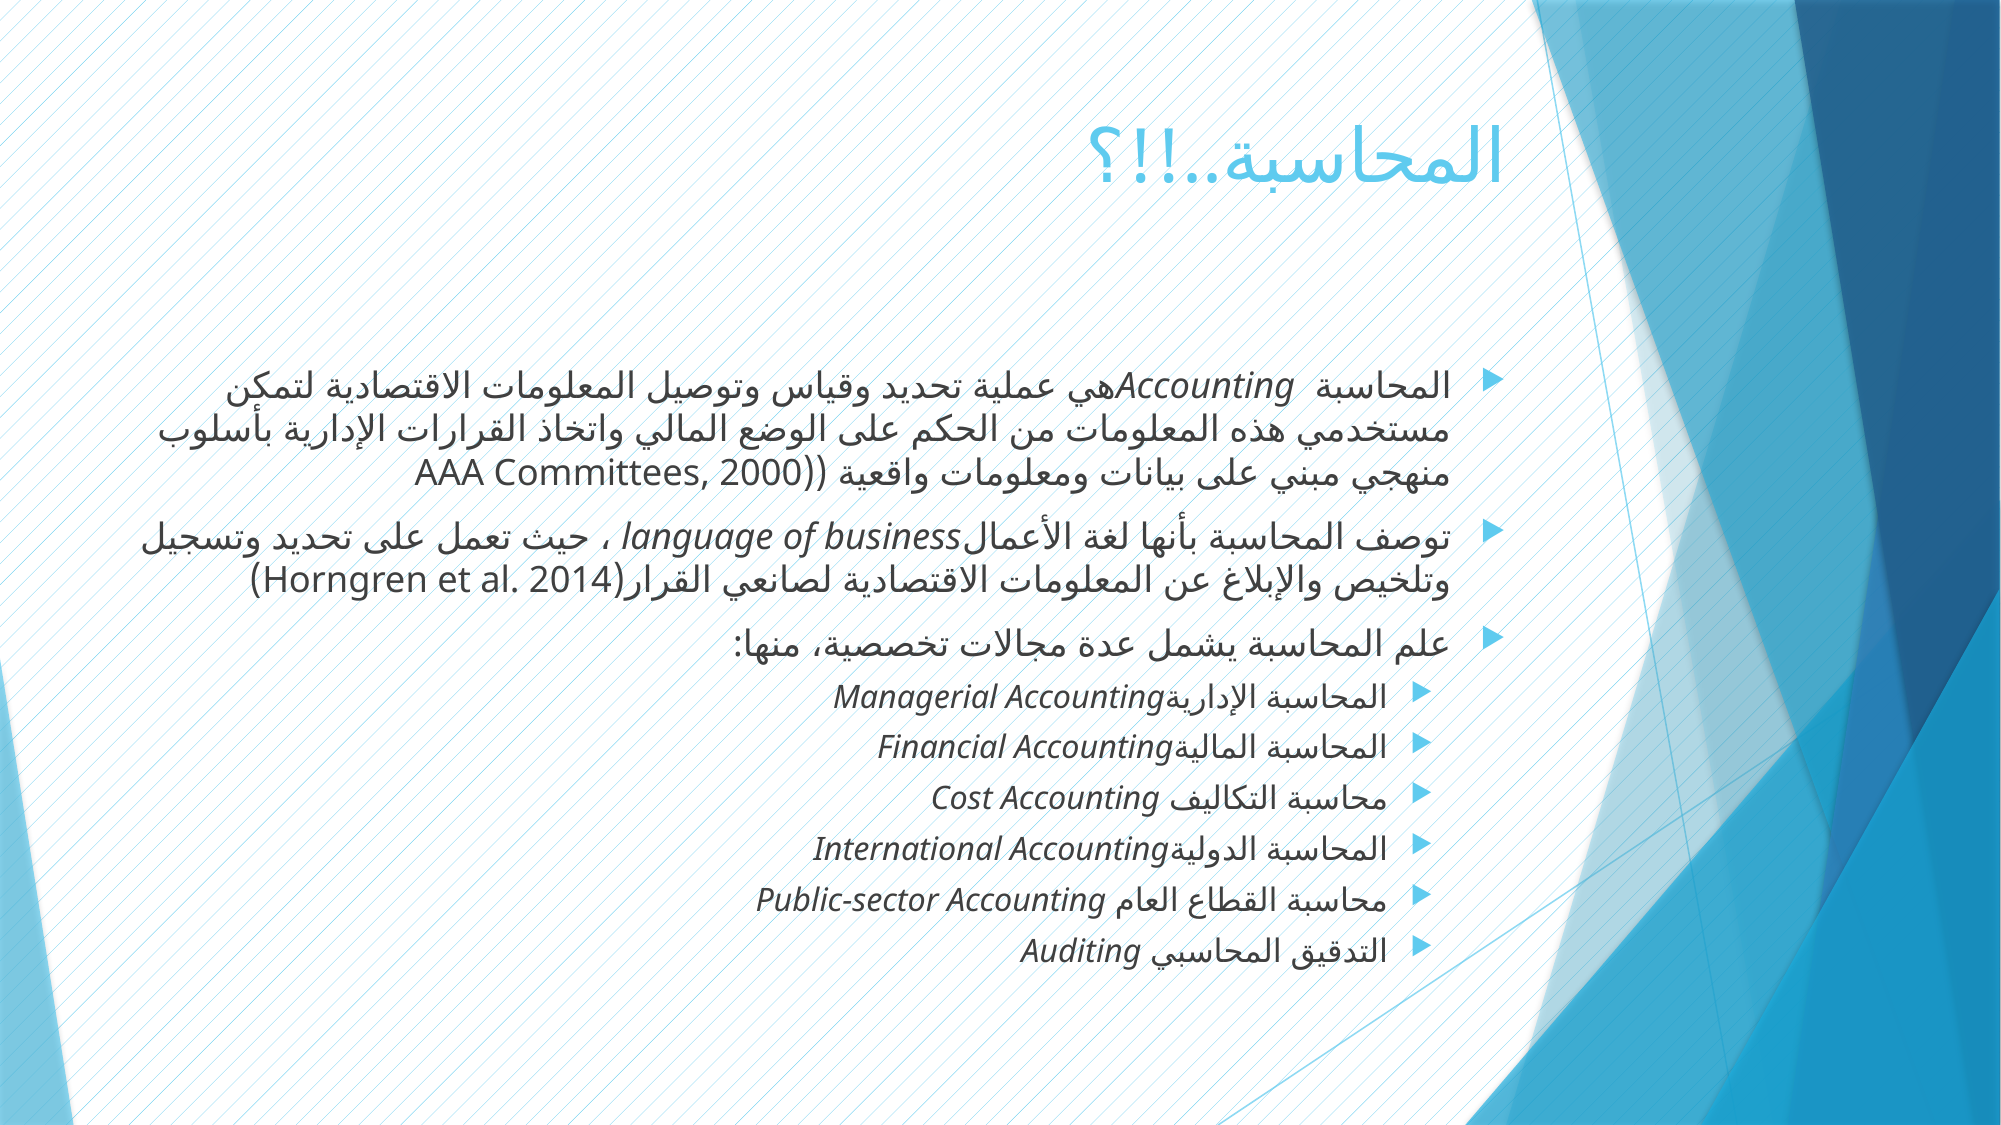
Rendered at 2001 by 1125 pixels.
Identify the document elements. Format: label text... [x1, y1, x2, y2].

title المحاسبة..!!؟ [111, 99, 1522, 317]
list المحاسبة Accountingهي عملية تحديد وقياس وتوصيل المعلومات الاقتصادية لتمكن مستخدمي هذه المعلومات من الحكم على الوضع المالي واتخاذ القرارات الإدارية بأسلوب منهجي مبني على بيانات ومعلومات واقعية ((AAA Committees, 2000 توصف المحاسبة بأنها لغة الأعمالlanguage of business ، حيث تعمل على تحديد وتسجيل وتلخيص والإبلاغ عن المعلومات الاقتصادية لصانعي القرار(Horngren et al. 2014) علم المحاسبة يشمل عدة مجالات تخصصية، منها: المحاسبة الإداريةManagerial Accounting المحاسبة الماليةFinancial Accounting محاسبة التكاليف Cost Accounting المحاسبة الدوليةInternational Accounting محاسبة القطاع العام Public-sector Accounting التدقيق المحاسبي Auditing [111, 354, 1522, 992]
